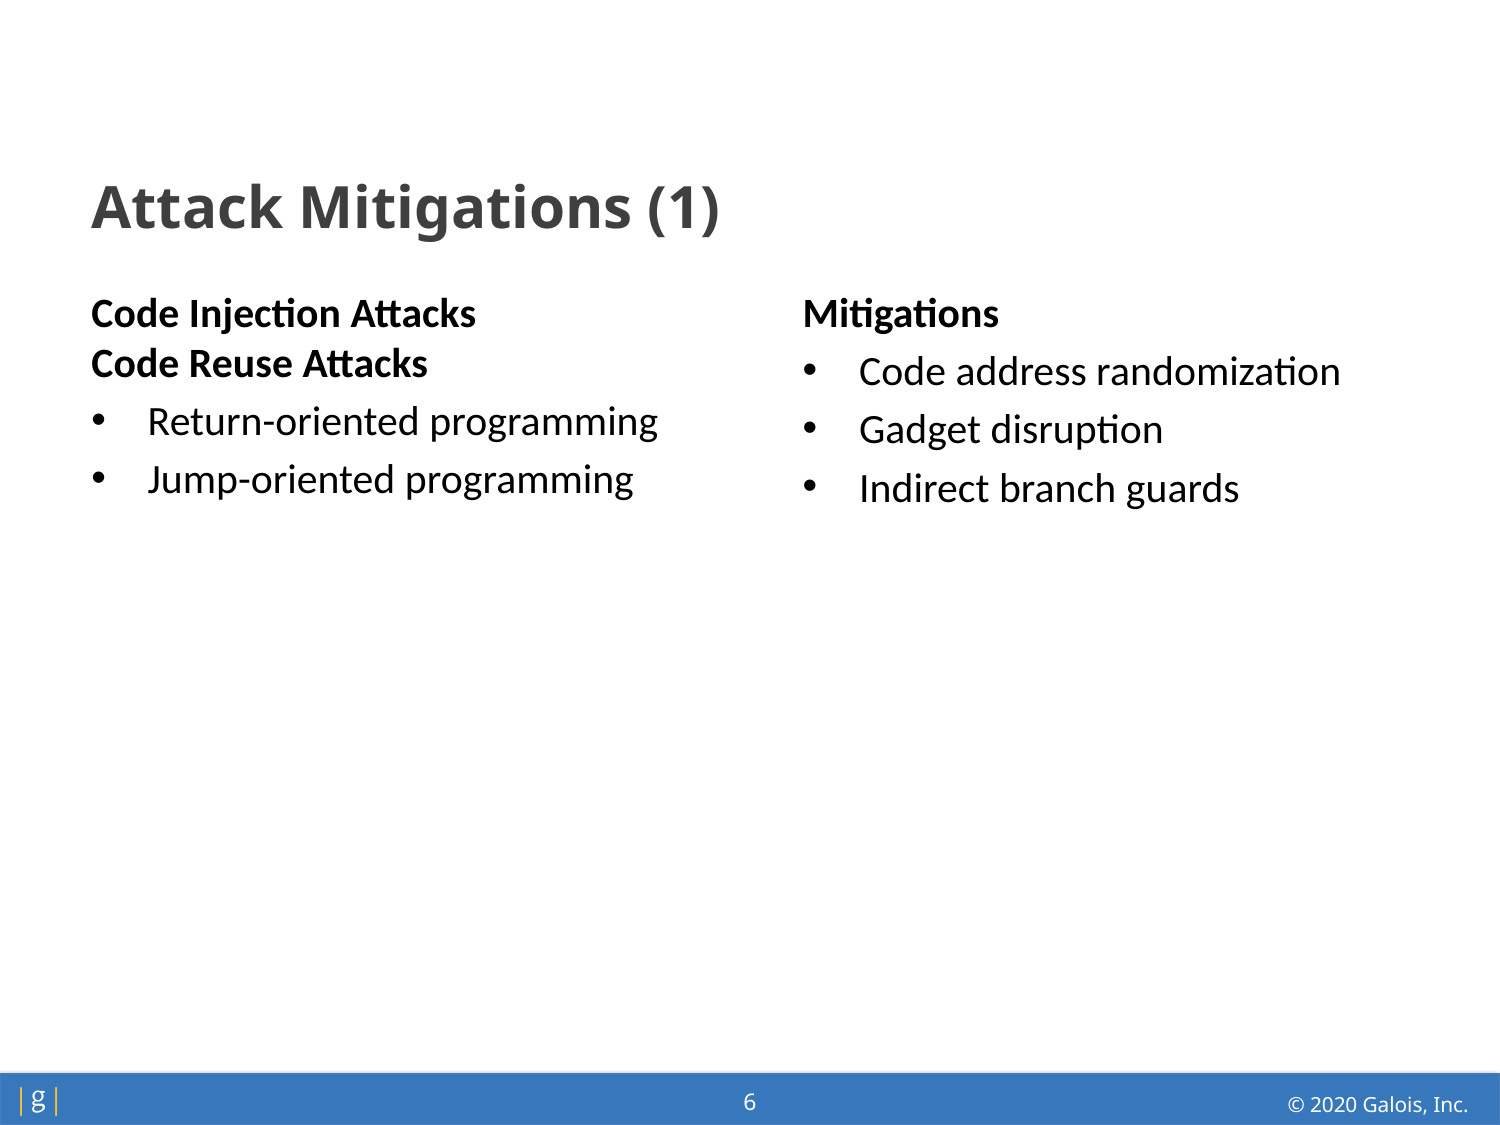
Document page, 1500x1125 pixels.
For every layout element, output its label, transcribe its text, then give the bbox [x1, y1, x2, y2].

title Attack Mitigations (1) [76, 172, 1422, 239]
picture [20, 1087, 57, 1116]
list Mitigations Code address randomization Gadget disruption Indirect branch guards [787, 277, 1424, 1007]
list Code Injection Attacks Code Reuse Attacks Return-oriented programming Jump-oriented programming [76, 277, 713, 1007]
